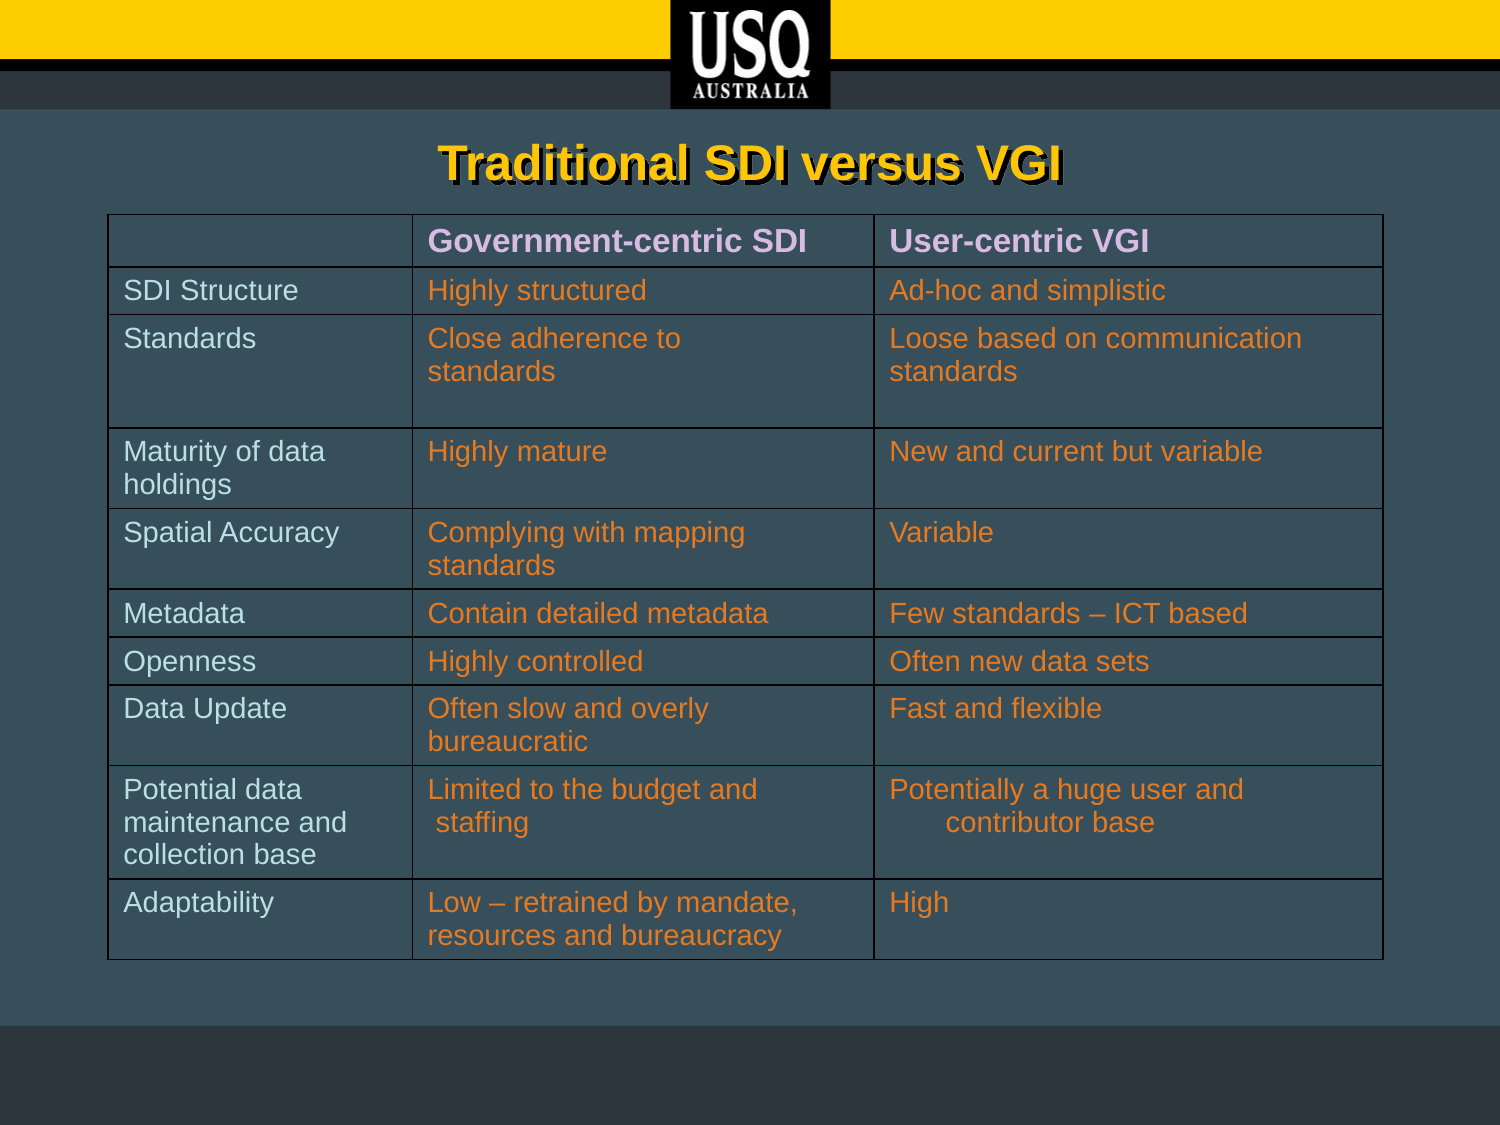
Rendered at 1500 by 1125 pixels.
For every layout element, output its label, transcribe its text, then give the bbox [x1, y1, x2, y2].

table_cell Data Update [109, 686, 412, 765]
table_cell Potential data maintenance and collection base [109, 766, 412, 878]
table_cell Close adherence to standards [413, 315, 873, 427]
table_header User-centric VGI [875, 215, 1382, 266]
table_cell Adaptability [109, 880, 412, 959]
table_cell Highly mature [413, 429, 873, 508]
table_cell Complying with mapping standards [413, 509, 873, 588]
table_cell Often new data sets [875, 638, 1382, 684]
table_cell Highly controlled [413, 638, 873, 684]
table_cell Variable [875, 509, 1382, 588]
table_cell Maturity of data holdings [109, 429, 412, 508]
table_cell SDI Structure [109, 268, 412, 314]
table_cell Few standards – ICT based [875, 590, 1382, 636]
table_cell Potentially a huge user and contributor base [875, 766, 1382, 878]
table_cell Spatial Accuracy [109, 509, 412, 588]
table_header [109, 215, 412, 266]
table_header Government-centric SDI [413, 215, 873, 266]
table_cell Limited to the budget and staffing [413, 766, 873, 878]
table_cell Fast and flexible [875, 686, 1382, 765]
table_cell Often slow and overly bureaucratic [413, 686, 873, 765]
table_cell Ad-hoc and simplistic [875, 268, 1382, 314]
picture [0, 0, 1500, 1125]
title Traditional SDI versus VGI [112, 66, 1388, 255]
table_cell Low – retrained by mandate, resources and bureaucracy [413, 880, 873, 959]
table_cell New and current but variable [875, 429, 1382, 508]
table_cell Openness [109, 638, 412, 684]
table_cell High [875, 880, 1382, 959]
table_cell Highly structured [413, 268, 873, 314]
table_cell Loose based on communication standards [875, 315, 1382, 427]
table_cell Standards [109, 315, 412, 427]
table_cell Metadata [109, 590, 412, 636]
table_cell Contain detailed metadata [413, 590, 873, 636]
